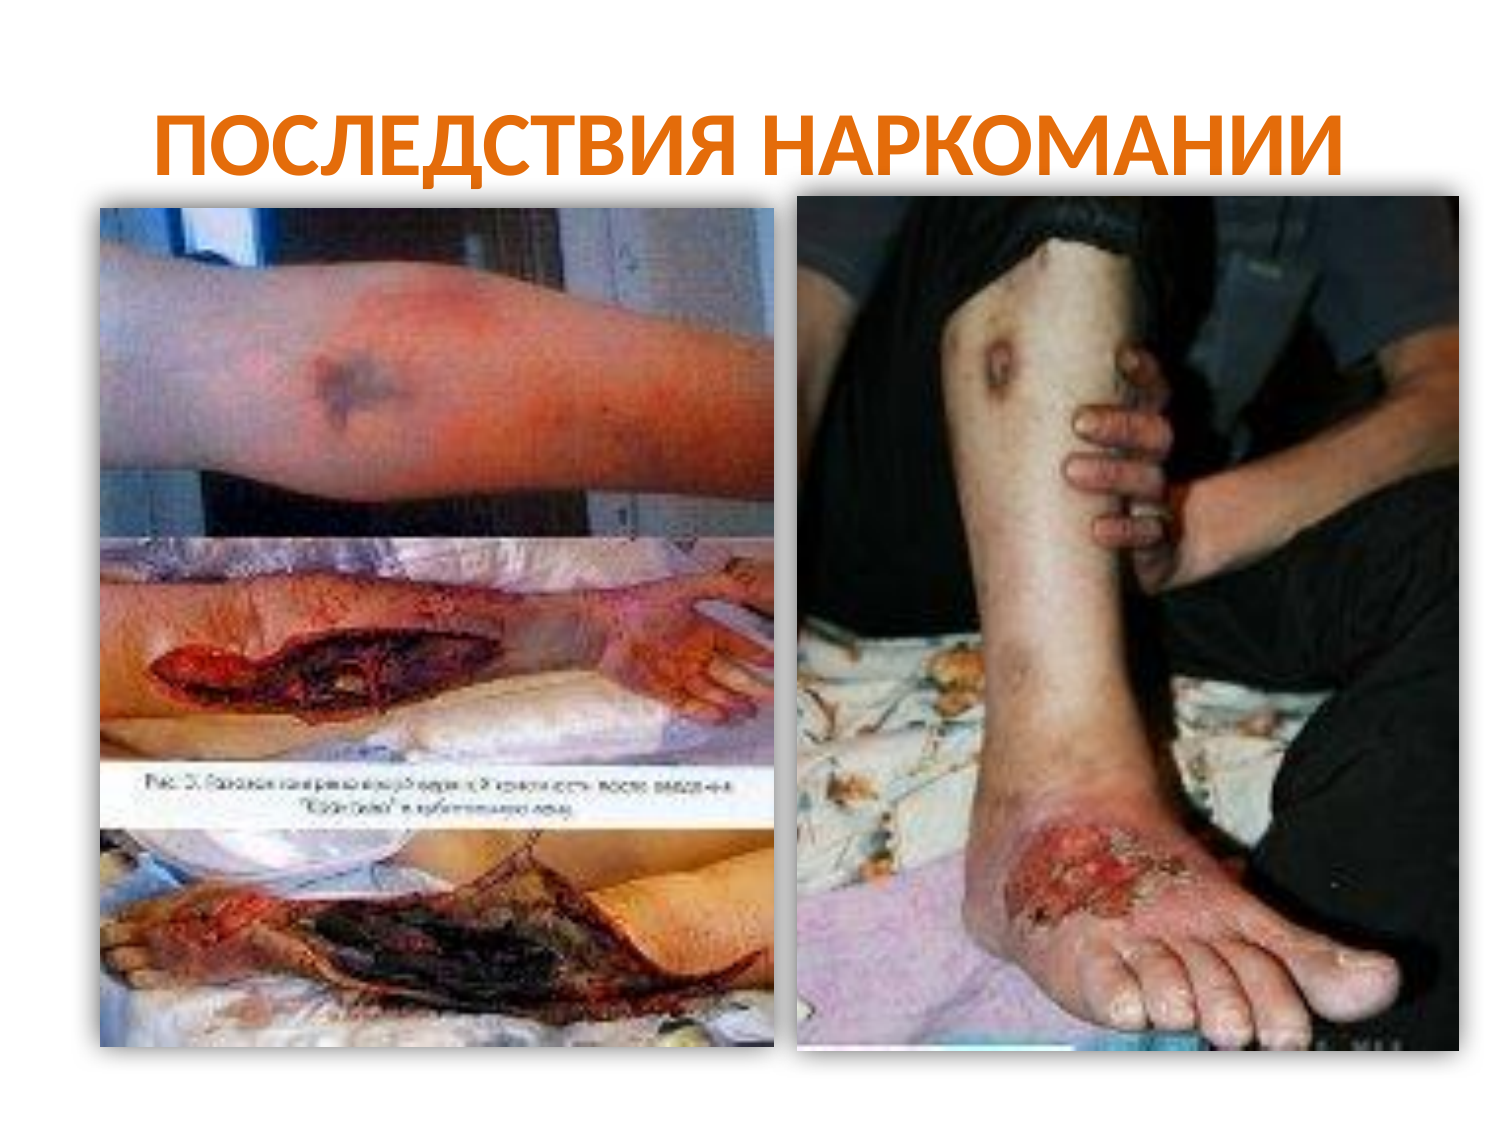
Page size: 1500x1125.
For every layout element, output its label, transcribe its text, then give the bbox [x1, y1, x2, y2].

title ПОСЛЕДСТВИЯ НАРКОМАНИИ [75, 45, 1425, 233]
picture [796, 195, 1459, 1051]
picture [100, 207, 774, 1047]
